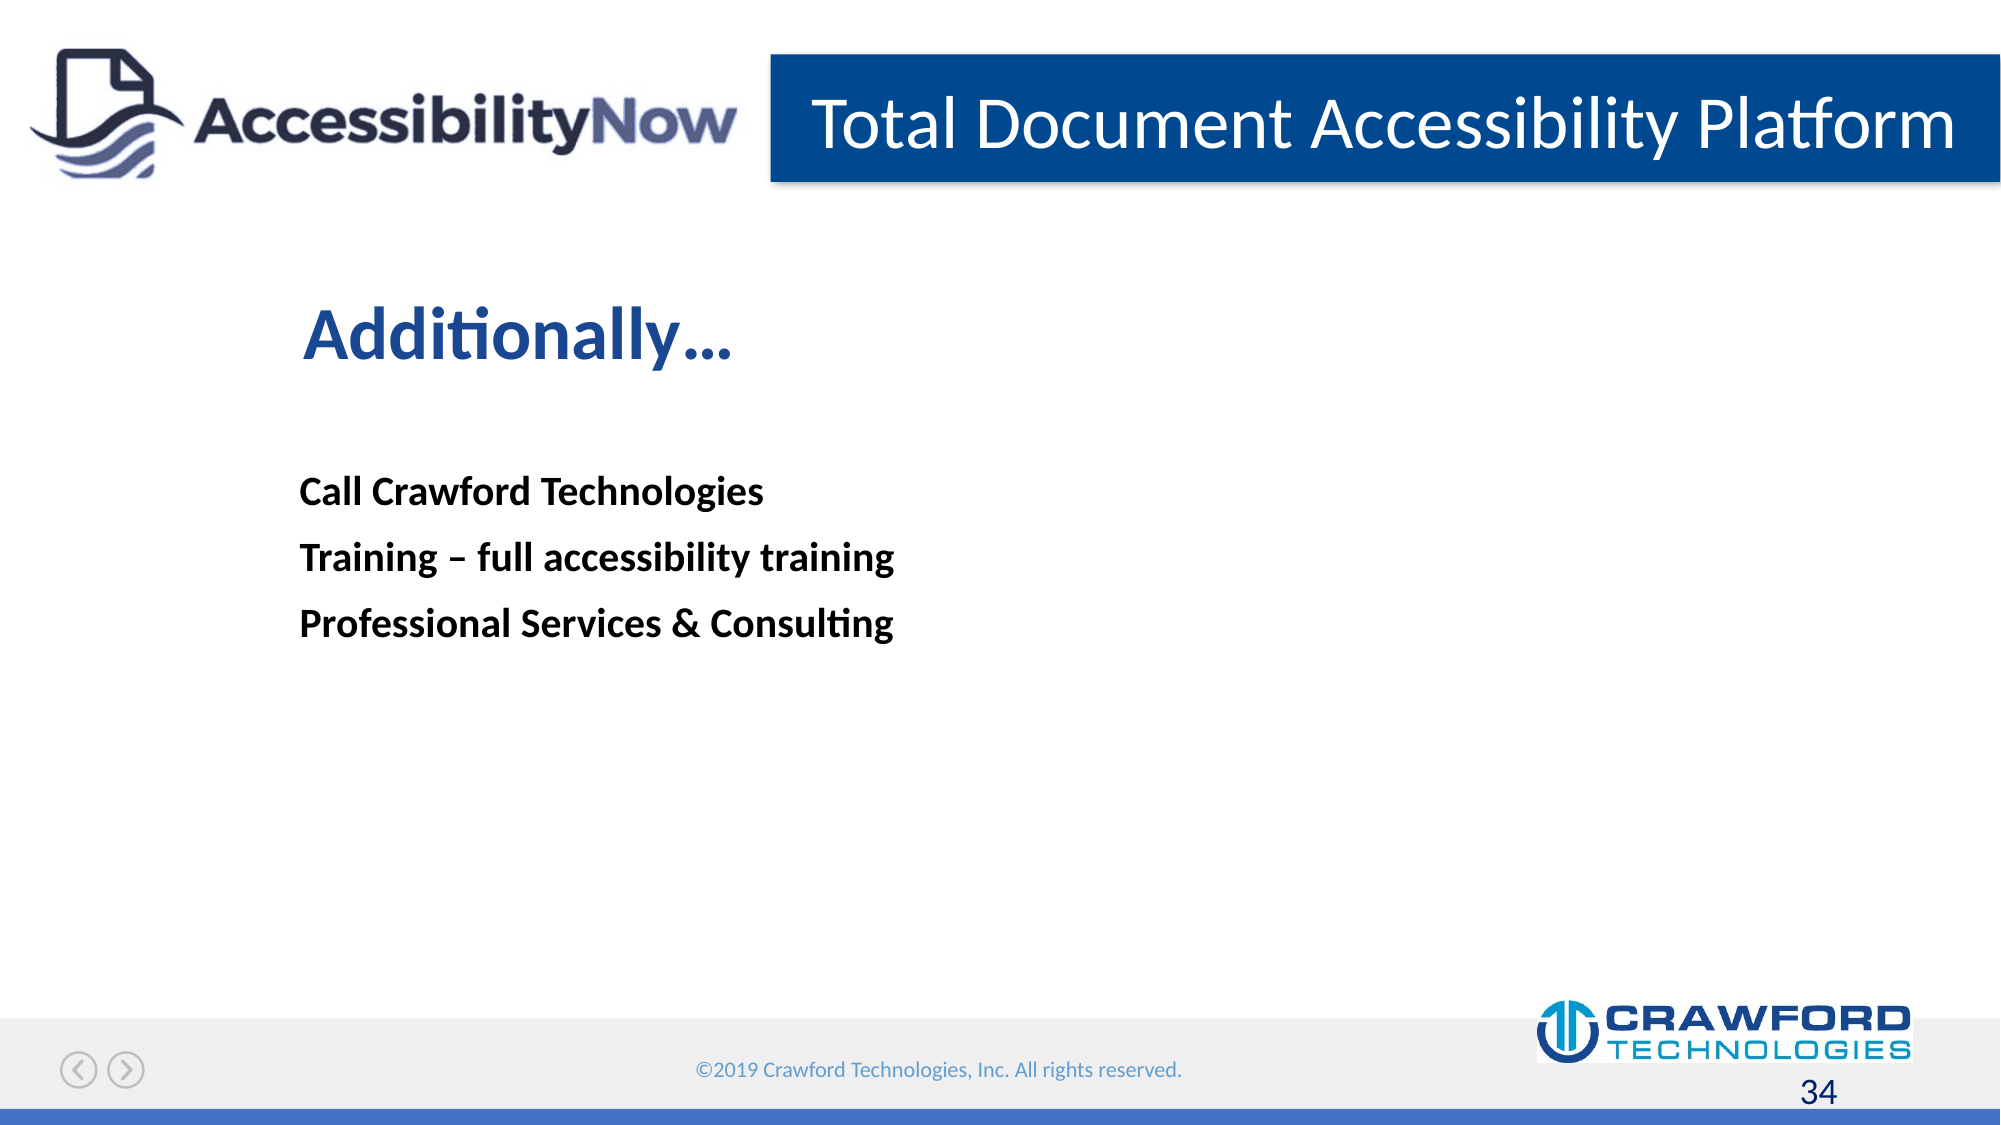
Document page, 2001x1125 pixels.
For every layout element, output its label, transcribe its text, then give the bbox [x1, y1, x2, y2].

title Additionally… [288, 287, 1689, 403]
slide_number 34 [1784, 1059, 2000, 1120]
list Call Crawford Technologies Training – full accessibility training Professional Services & Consulting [284, 462, 1685, 1113]
picture [1685, 999, 1913, 1063]
picture [12, 34, 755, 195]
picture [1798, 1043, 1815, 1059]
